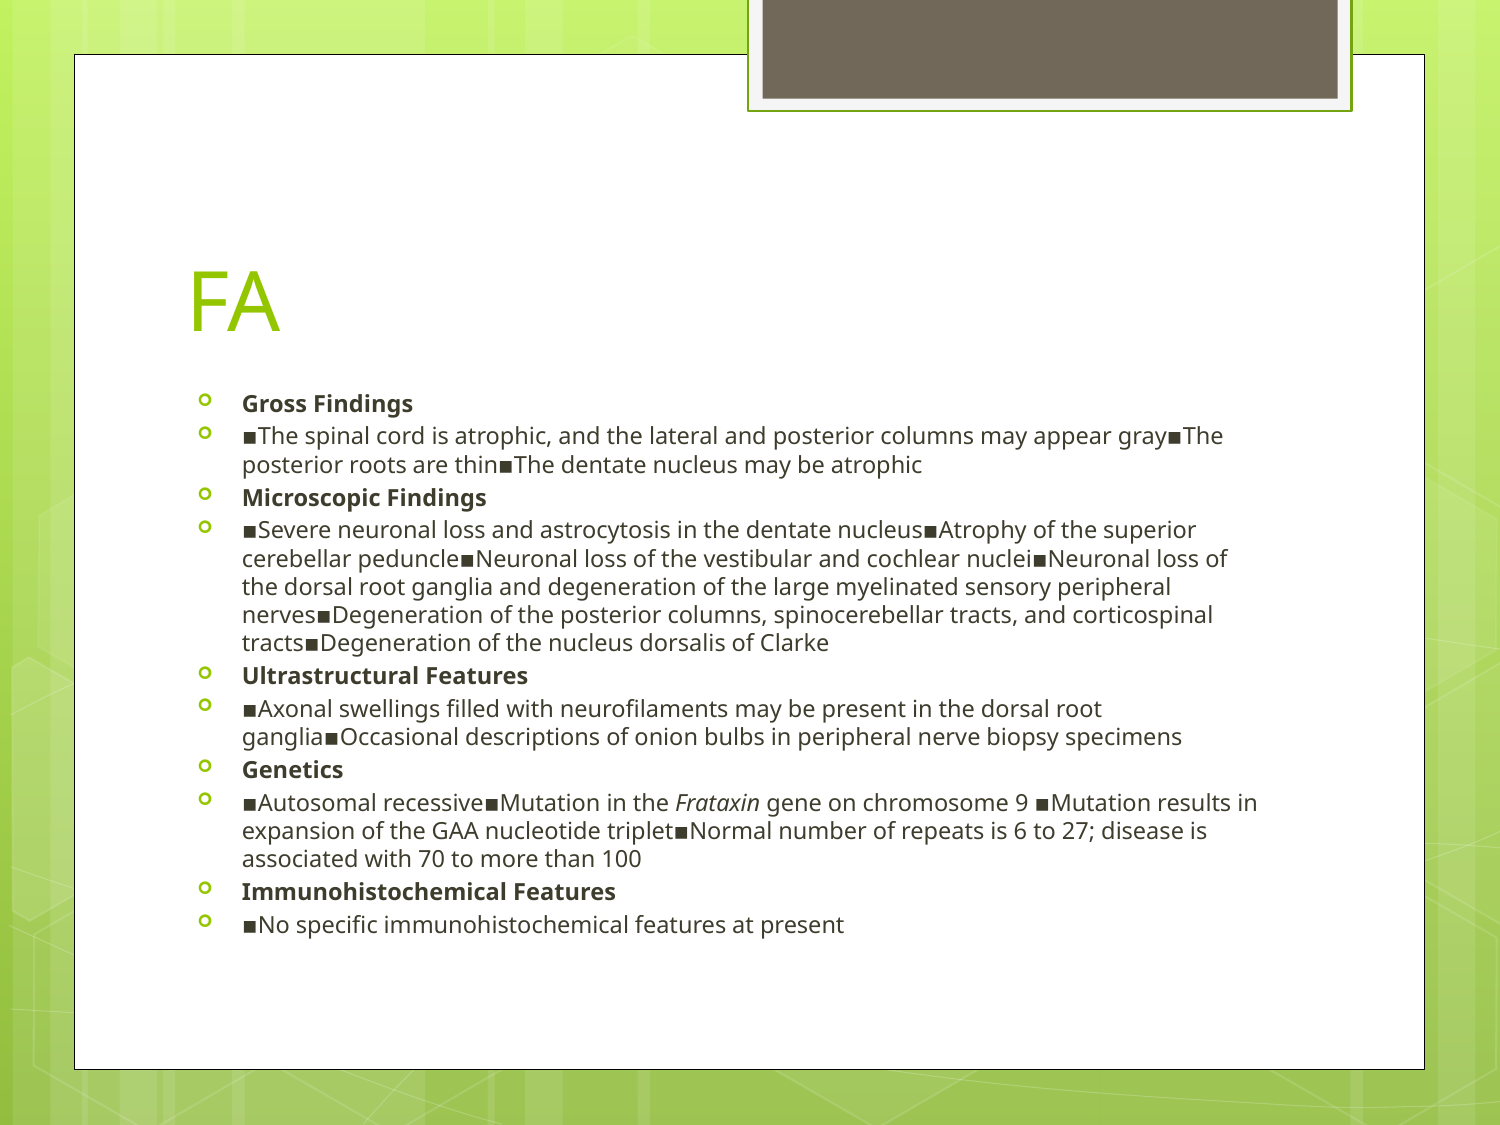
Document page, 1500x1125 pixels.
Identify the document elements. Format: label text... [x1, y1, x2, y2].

title FA [171, 168, 1324, 357]
list Gross Findings ▪The spinal cord is atrophic, and the lateral and posterior columns may appear gray▪The posterior roots are thin▪The dentate nucleus may be atrophic Microscopic Findings ▪Severe neuronal loss and astrocytosis in the dentate nucleus▪Atrophy of the superior cerebellar peduncle▪Neuronal loss of the vestibular and cochlear nuclei▪Neuronal loss of the dorsal root ganglia and degeneration of the large myelinated sensory peripheral nerves▪Degeneration of the posterior columns, spinocerebellar tracts, and corticospinal tracts▪Degeneration of the nucleus dorsalis of Clarke Ultrastructural Features ▪Axonal swellings filled with neurofilaments may be present in the dorsal root ganglia▪Occasional descriptions of onion bulbs in peripheral nerve biopsy specimens Genetics ▪Autosomal recessive▪Mutation in the Frataxin gene on chromosome 9 ▪Mutation results in expansion of the GAA nucleotide triplet▪Normal number of repeats is 6 to 27; disease is associated with 70 to more than 100 Immunohistochemical Features ▪No specific immunohistochemical features at present [171, 381, 1283, 957]
